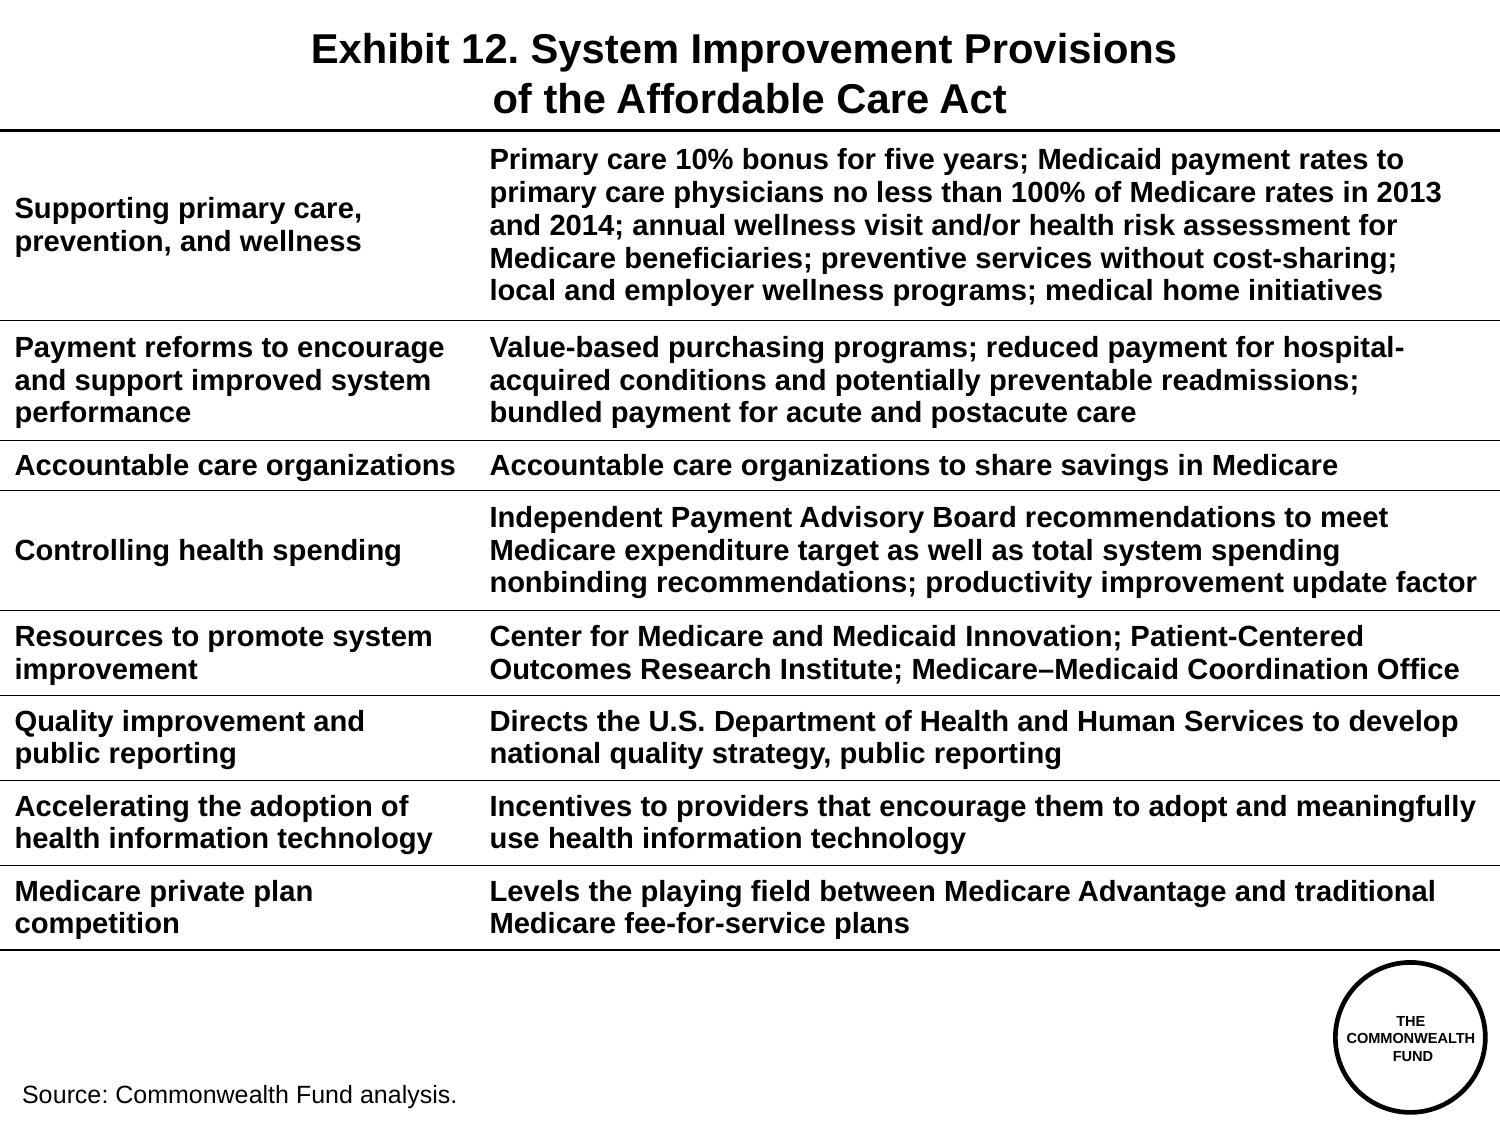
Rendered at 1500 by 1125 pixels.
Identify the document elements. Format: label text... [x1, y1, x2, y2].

table_header Primary care 10% bonus for five years; Medicaid payment rates to primary care physicians no less than 100% of Medicare rates in 2013 and 2014; annual wellness visit and/or health risk assessment for Medicare beneficiaries; preventive services without cost-sharing; local and employer wellness programs; medical home initiatives [475, 132, 1500, 320]
table_cell Levels the playing field between Medicare Advantage and traditional Medicare fee-for-service plans [475, 866, 1500, 949]
table_cell Accountable care organizations [0, 441, 475, 490]
table_cell Accountable care organizations to share savings in Medicare [475, 441, 1500, 490]
text_box Exhibit 12. System Improvement Provisions of the Affordable Care Act [0, 14, 1500, 129]
table_cell Resources to promote system improvement [0, 611, 475, 695]
table_cell Center for Medicare and Medicaid Innovation; Patient-Centered Outcomes Research Institute; Medicare–Medicaid Coordination Office [475, 611, 1500, 695]
table_cell Value-based purchasing programs; reduced payment for hospital- acquired conditions and potentially preventable readmissions; bundled payment for acute and postacute care [475, 321, 1500, 440]
table_cell Controlling health spending [0, 491, 475, 610]
table_cell Medicare private plan competition [0, 866, 475, 949]
table_cell Incentives to providers that encourage them to adopt and meaningfully use health information technology [475, 781, 1500, 865]
table_cell Independent Payment Advisory Board recommendations to meet Medicare expenditure target as well as total system spending nonbinding recommendations; productivity improvement update factor [475, 491, 1500, 610]
table_cell Accelerating the adoption of health information technology [0, 781, 475, 865]
text_box Source: Commonwealth Fund analysis. [7, 1071, 1188, 1117]
table_cell Payment reforms to encourage and support improved system performance [0, 321, 475, 440]
table_header Supporting primary care, prevention, and wellness [0, 132, 475, 320]
table_cell Quality improvement and public reporting [0, 696, 475, 780]
table_cell Directs the U.S. Department of Health and Human Services to develop national quality strategy, public reporting [475, 696, 1500, 780]
